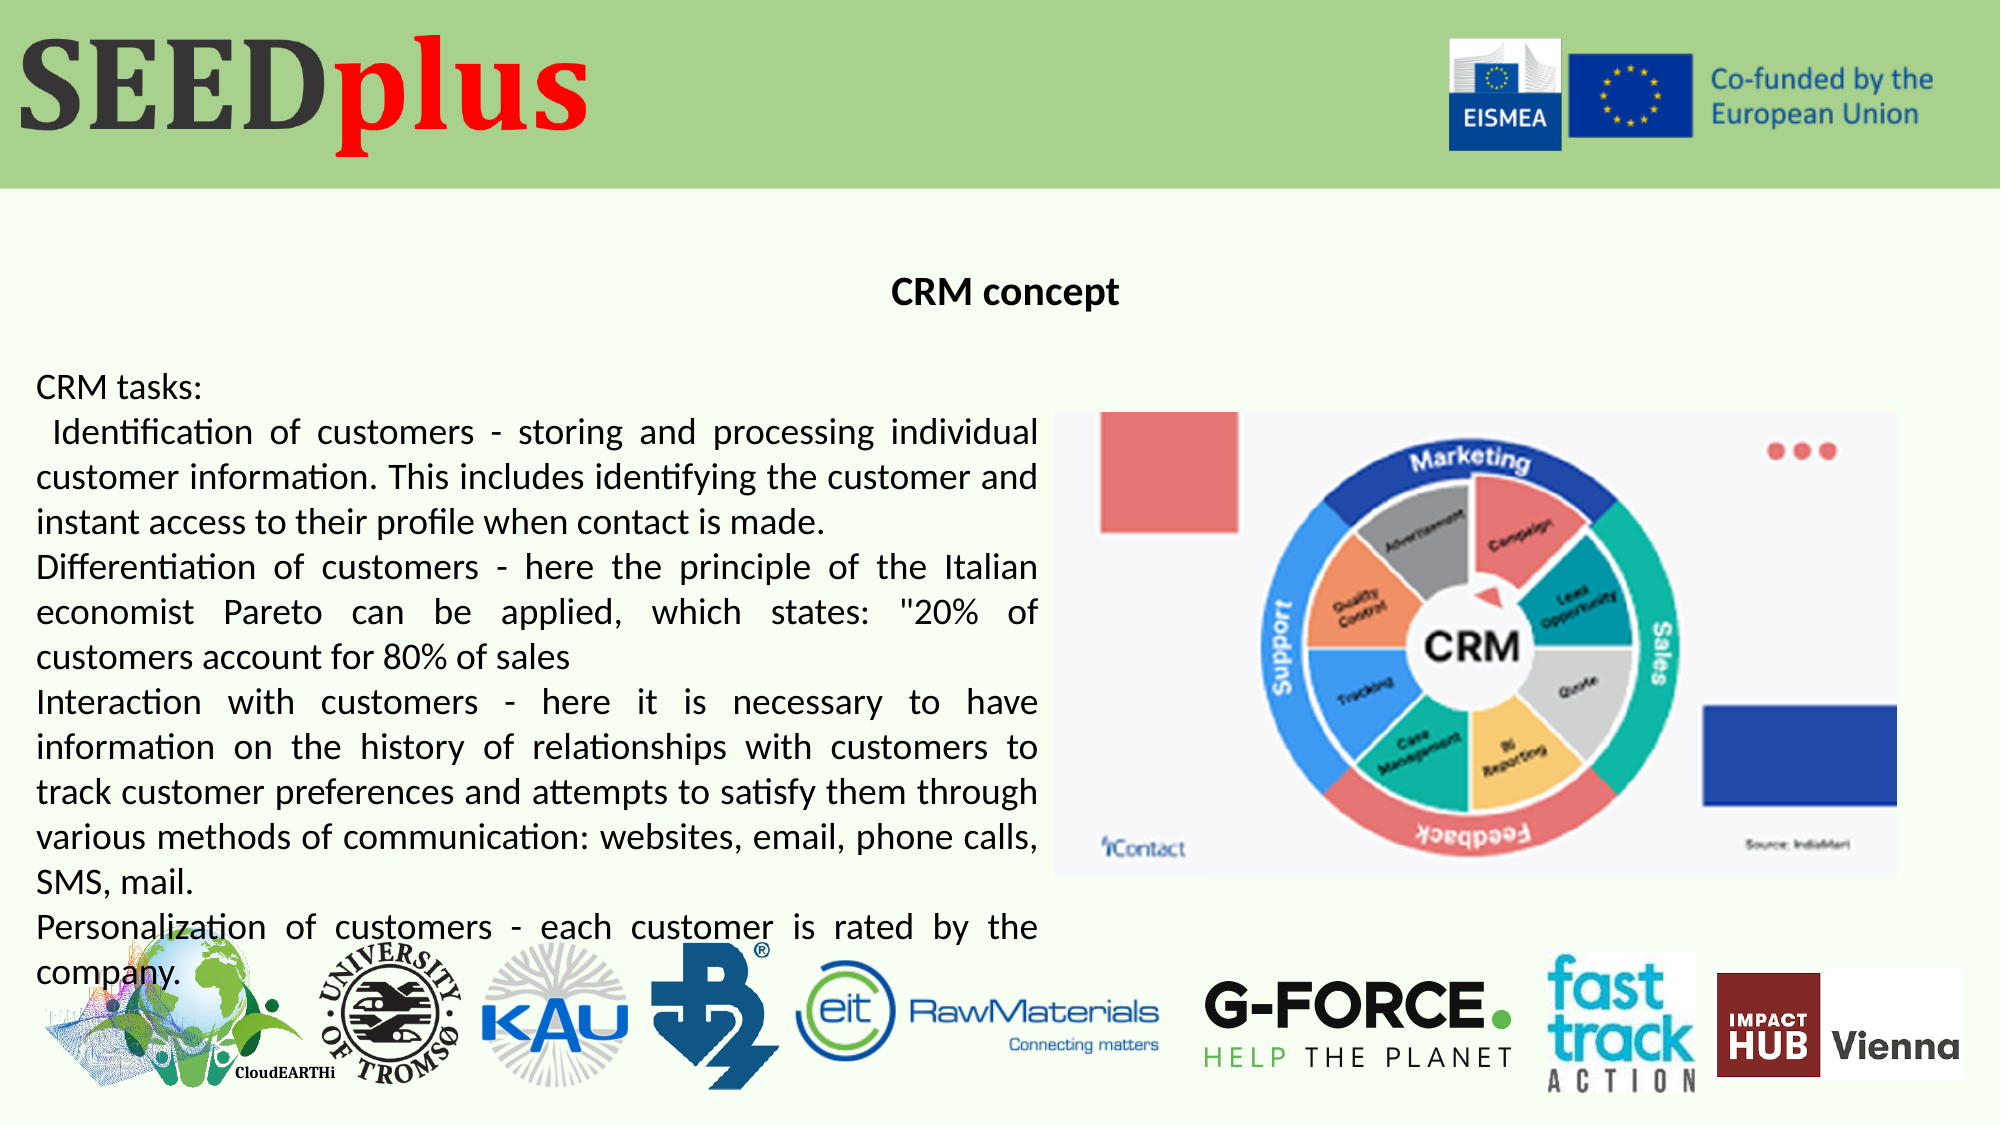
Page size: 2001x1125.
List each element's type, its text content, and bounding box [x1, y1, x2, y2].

text_box CRM tasks: Identification of customers - storing and processing individual customer information. This includes identifying the customer and instant access to their profile when contact is made. Differentiation of customers - here the principle of the Italian economist Pareto can be applied, which states: "20% of customers account for 80% of sales Interaction with customers - here it is necessary to have information on the history of relationships with customers to track customer preferences and attempts to satisfy them through various methods of communication: websites, email, phone calls, SMS, mail. Personalization of customers - each customer is rated by the company. [21, 354, 1055, 1000]
picture [481, 941, 628, 1088]
picture [793, 959, 1172, 1063]
picture [1205, 981, 1511, 1067]
text_box CloudEARTHi [220, 1054, 351, 1090]
picture [319, 942, 461, 1084]
picture [44, 923, 304, 1089]
picture [21, 35, 586, 157]
text_box [0, 0, 2000, 190]
picture [1448, 32, 1936, 160]
picture [644, 938, 779, 1092]
picture [1712, 968, 1964, 1081]
picture [1547, 952, 1696, 1094]
text_box CRM concept [303, 256, 1709, 321]
picture [1054, 412, 1897, 878]
